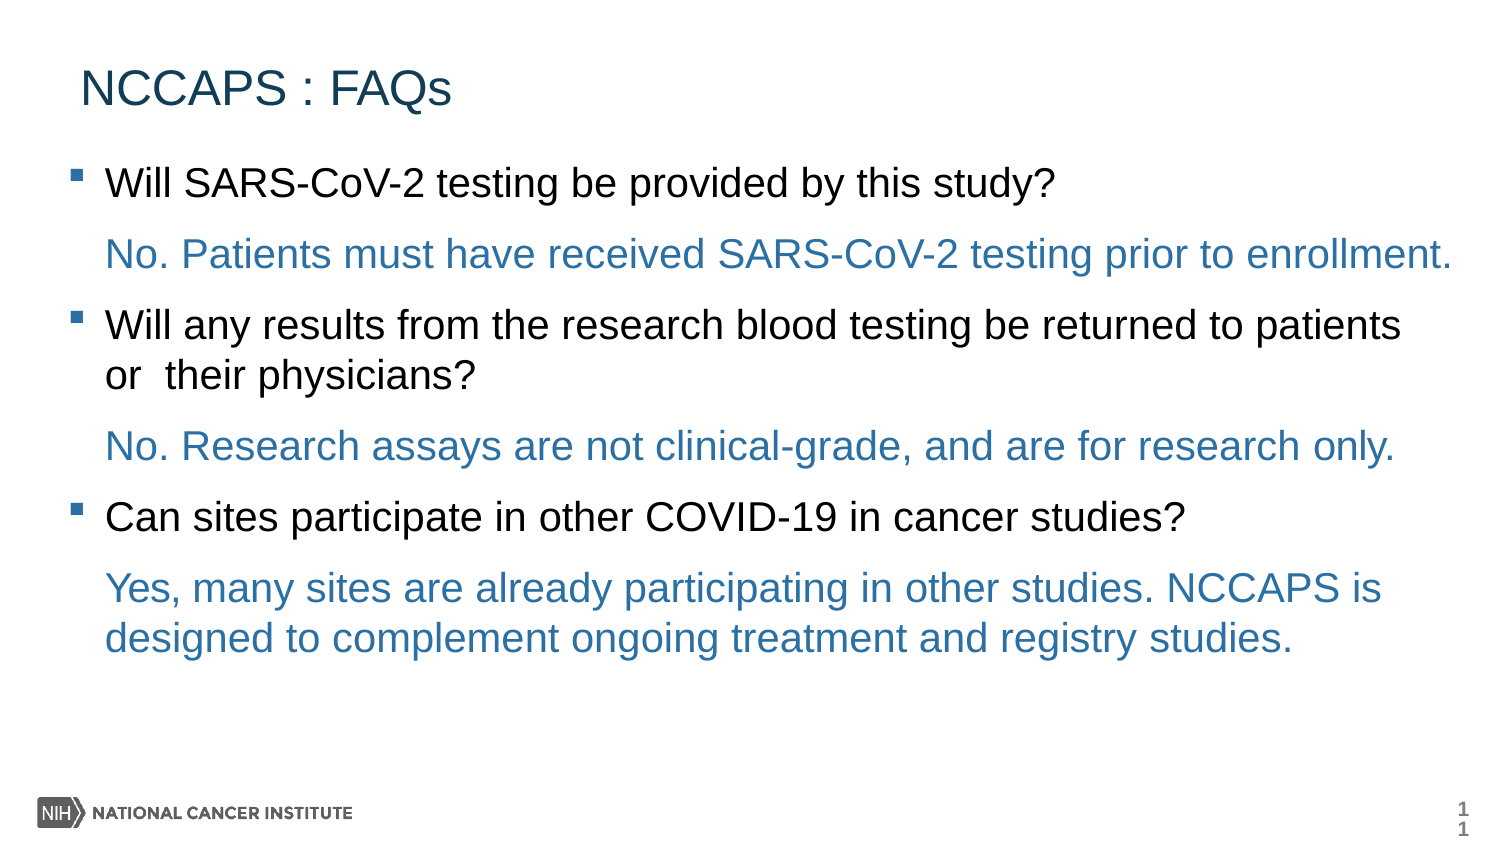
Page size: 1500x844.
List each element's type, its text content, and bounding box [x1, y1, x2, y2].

title NCCAPS : FAQs [78, 53, 458, 133]
slide_number 4 [1429, 795, 1474, 844]
picture [37, 797, 352, 828]
list Will SARS-CoV-2 testing be provided by this study? No. Patients must have received SARS-CoV-2 testing prior to enrollment. Will any results from the research blood testing be returned to patients or their physicians? No. Research assays are not clinical-grade, and are for research only. Can sites participate in other COVID-19 in cancer studies? Yes, many sites are already participating in other studies. NCCAPS is designed to complement ongoing treatment and registry studies. [45, 133, 1455, 661]
